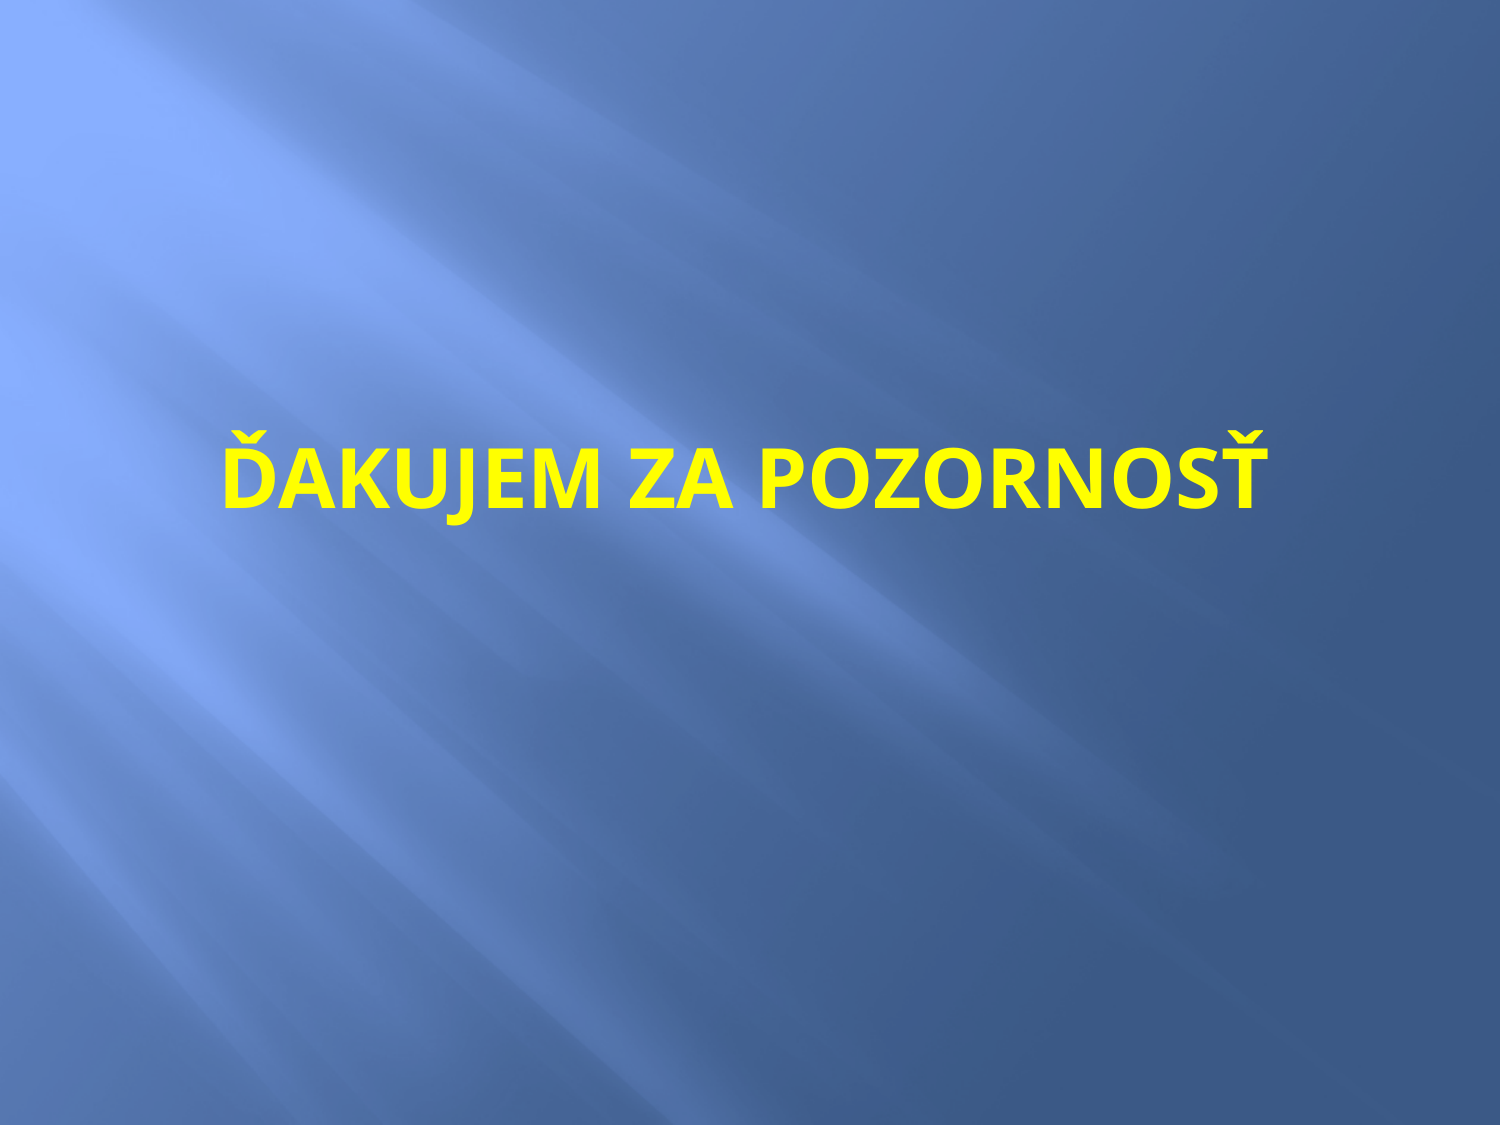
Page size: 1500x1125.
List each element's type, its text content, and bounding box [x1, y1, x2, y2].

title Ďakujem za pozornosť [69, 224, 1420, 525]
